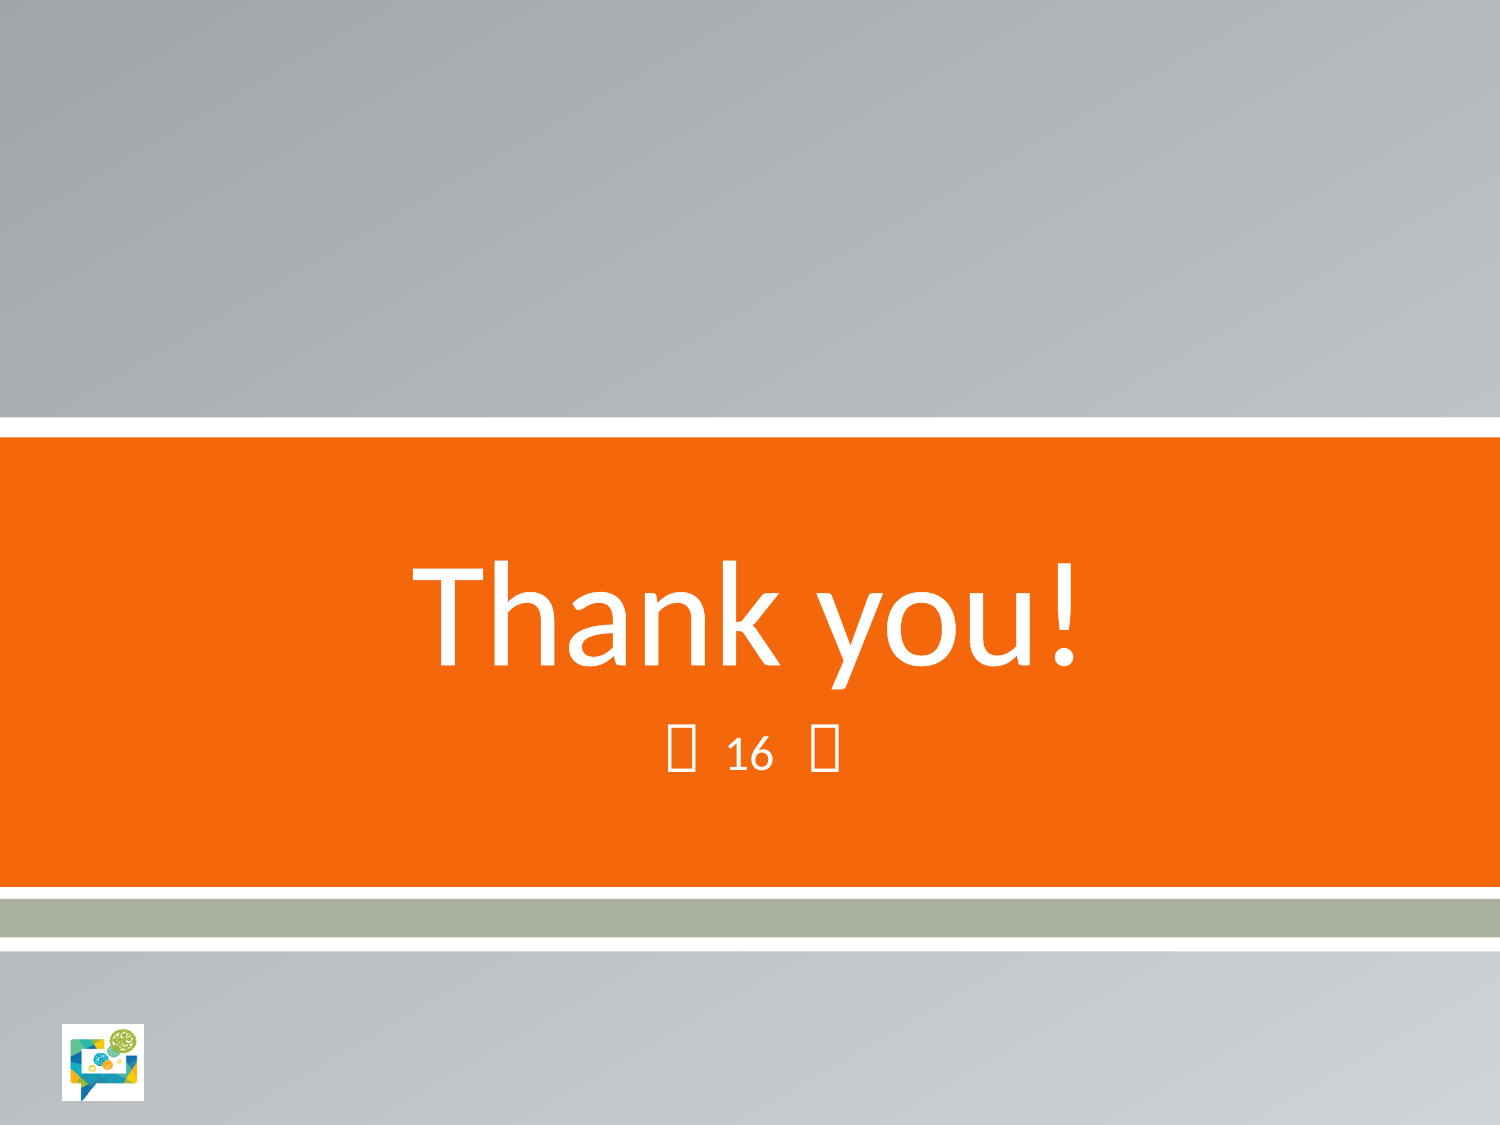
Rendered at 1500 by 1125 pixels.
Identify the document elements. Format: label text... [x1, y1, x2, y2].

title Thank you! [37, 462, 1463, 703]
picture [62, 1024, 144, 1102]
slide_number 16 [649, 720, 849, 780]
